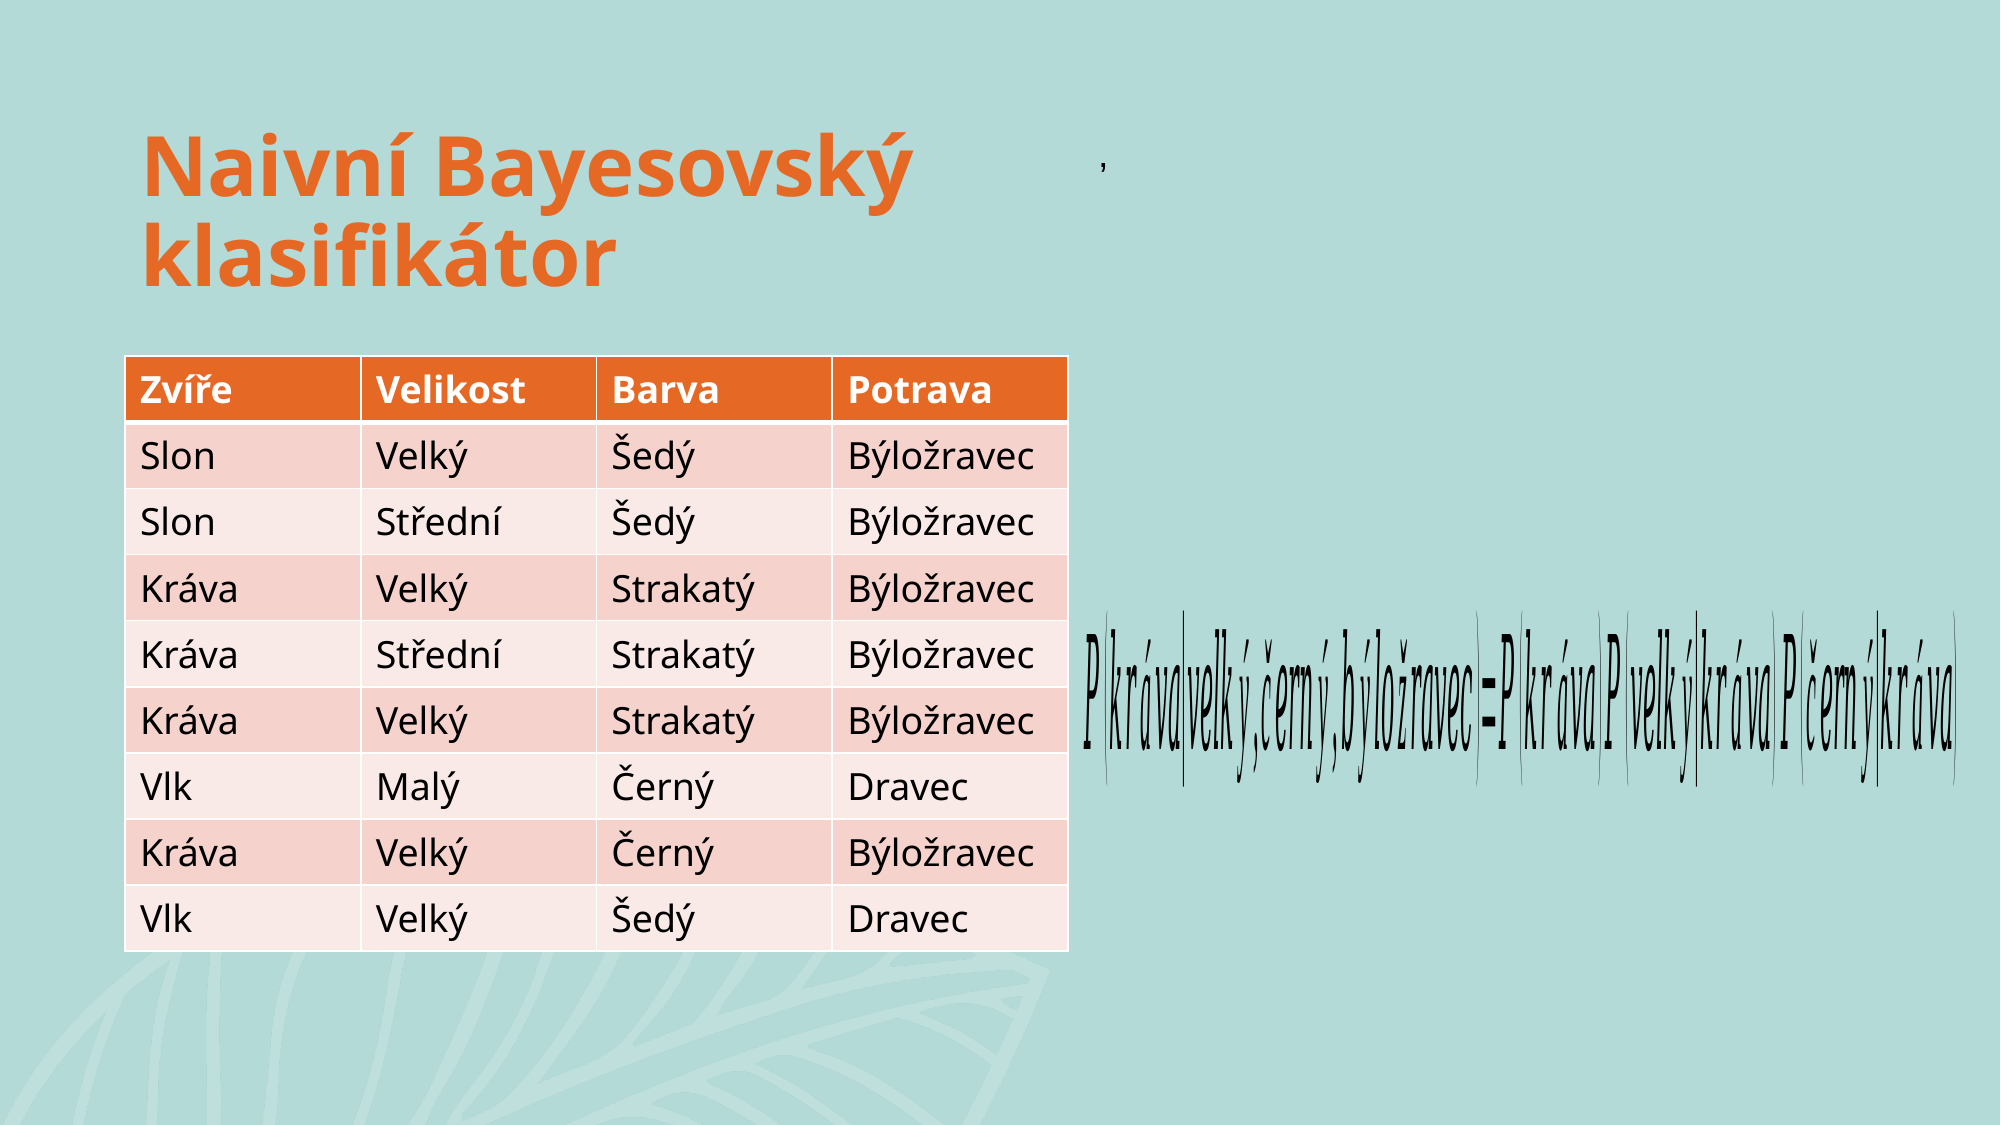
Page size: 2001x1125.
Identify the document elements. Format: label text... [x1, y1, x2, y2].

table_cell Kráva [126, 621, 360, 686]
table_cell Býložravec [833, 425, 1067, 488]
table_cell Kráva [126, 688, 360, 752]
table_cell Vlk [126, 754, 360, 818]
table_cell Šedý [597, 886, 831, 950]
table_cell Šedý [597, 425, 831, 488]
table_cell Strakatý [597, 621, 831, 686]
table_cell Kráva [126, 820, 360, 884]
table_cell Šedý [597, 489, 831, 554]
table_cell Velký [362, 820, 596, 884]
table_cell Velký [362, 688, 596, 752]
table_cell Kráva [126, 555, 360, 620]
title Naivní Bayesovský klasifikátor [125, 117, 1034, 313]
table_cell Velký [362, 425, 596, 488]
table_header Velikost [362, 357, 596, 420]
table_header Zvíře [126, 357, 360, 420]
table_cell Velký [362, 886, 596, 950]
table_header Barva [597, 357, 831, 420]
table_cell Černý [597, 820, 831, 884]
table_cell Střední [362, 489, 596, 554]
table_cell Strakatý [597, 688, 831, 752]
picture [0, 832, 1052, 1125]
table_cell Dravec [833, 886, 1067, 950]
table_cell Býložravec [833, 621, 1067, 686]
table_cell Velký [362, 555, 596, 620]
table_cell Vlk [126, 886, 360, 950]
table_cell Slon [126, 489, 360, 554]
table_cell Strakatý [597, 555, 831, 620]
table_cell Černý [597, 754, 831, 818]
table_cell Slon [126, 425, 360, 488]
table_cell Býložravec [833, 688, 1067, 752]
table_cell Býložravec [833, 489, 1067, 554]
table_cell Střední [362, 621, 596, 686]
table_cell Býložravec [833, 555, 1067, 620]
table_header Potrava [833, 357, 1067, 420]
table_cell Býložravec [833, 820, 1067, 884]
table_cell Malý [362, 754, 596, 818]
table_cell Dravec [833, 754, 1067, 818]
